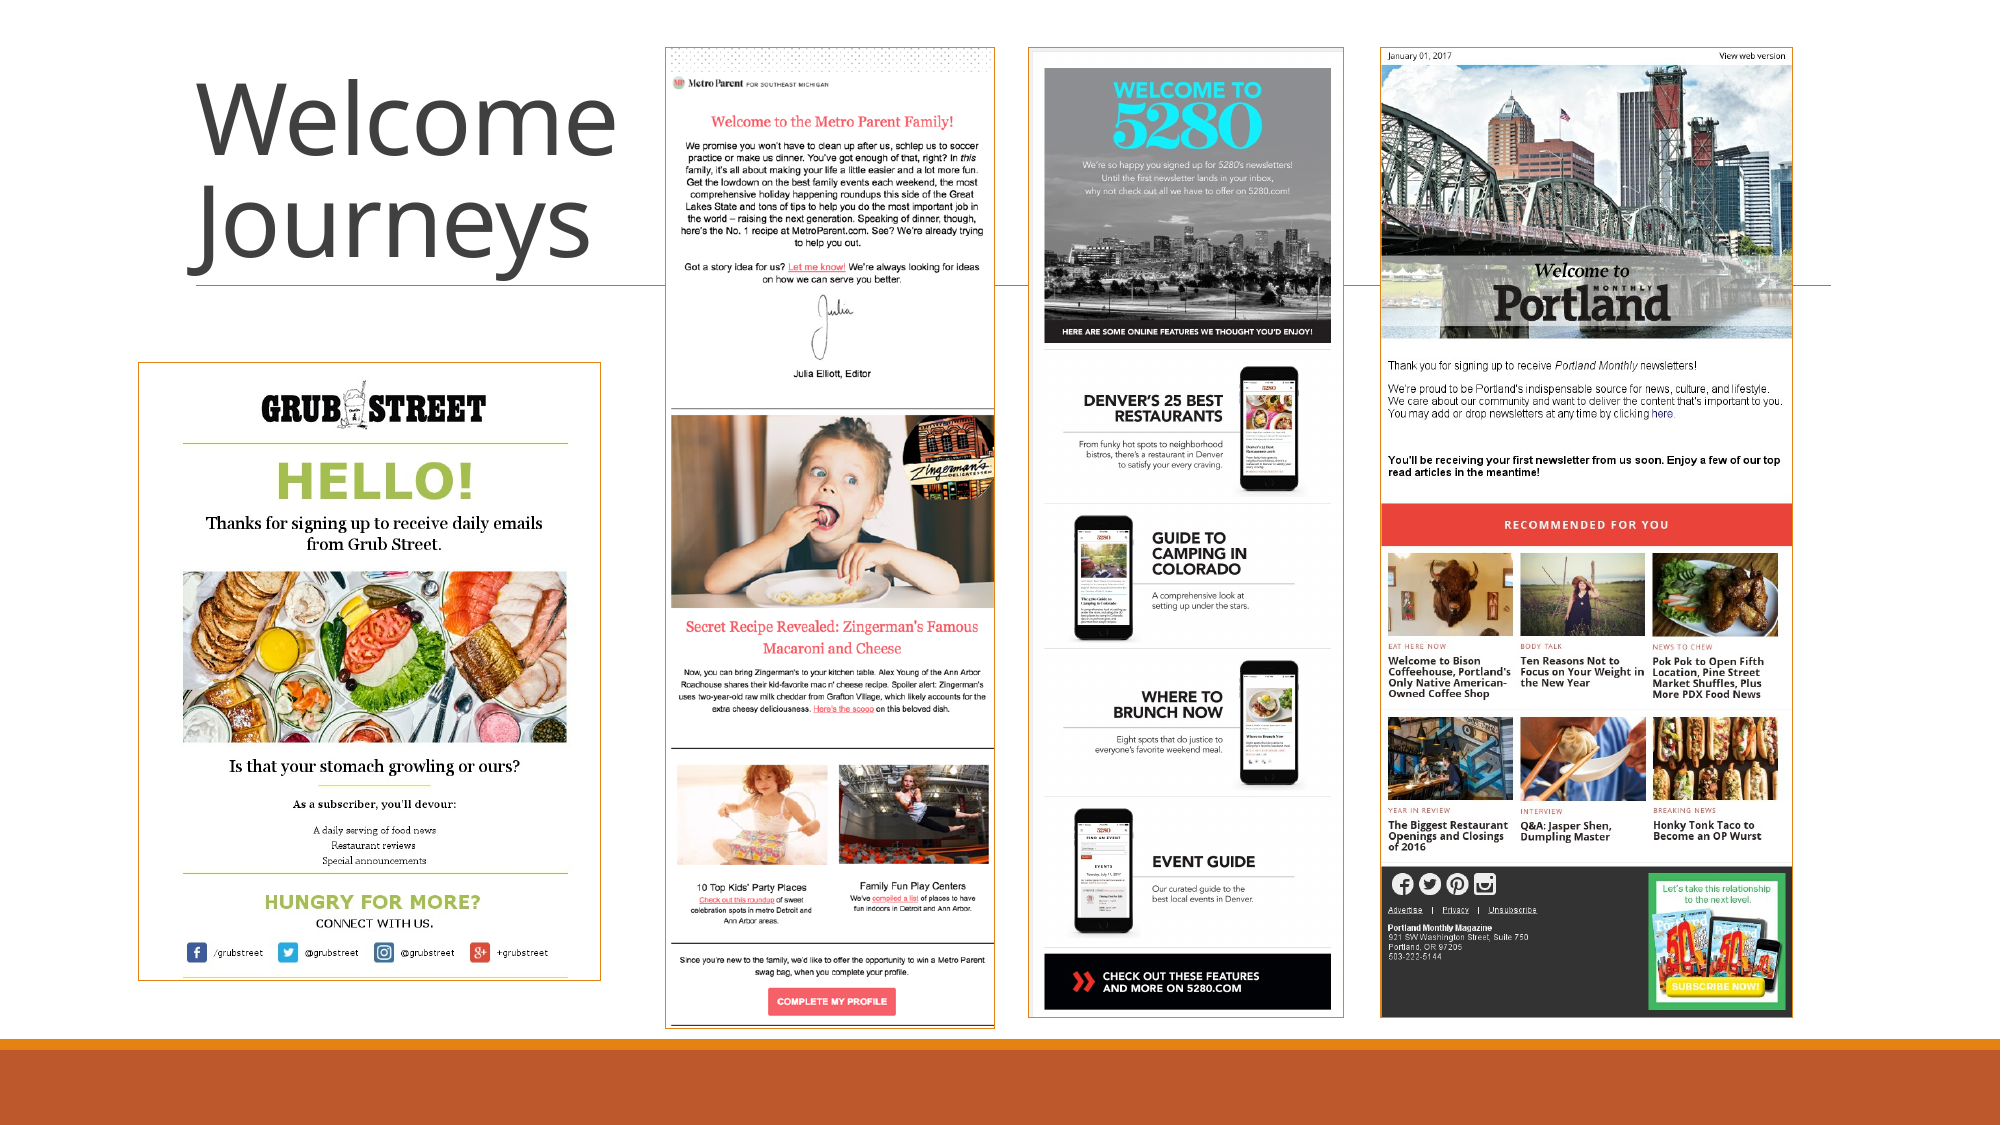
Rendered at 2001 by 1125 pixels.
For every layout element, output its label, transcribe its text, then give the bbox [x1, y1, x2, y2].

picture [137, 362, 602, 981]
picture [664, 46, 995, 1030]
picture [1379, 46, 1794, 1018]
title Welcome Journeys [180, 47, 663, 285]
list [1027, 46, 1344, 1018]
